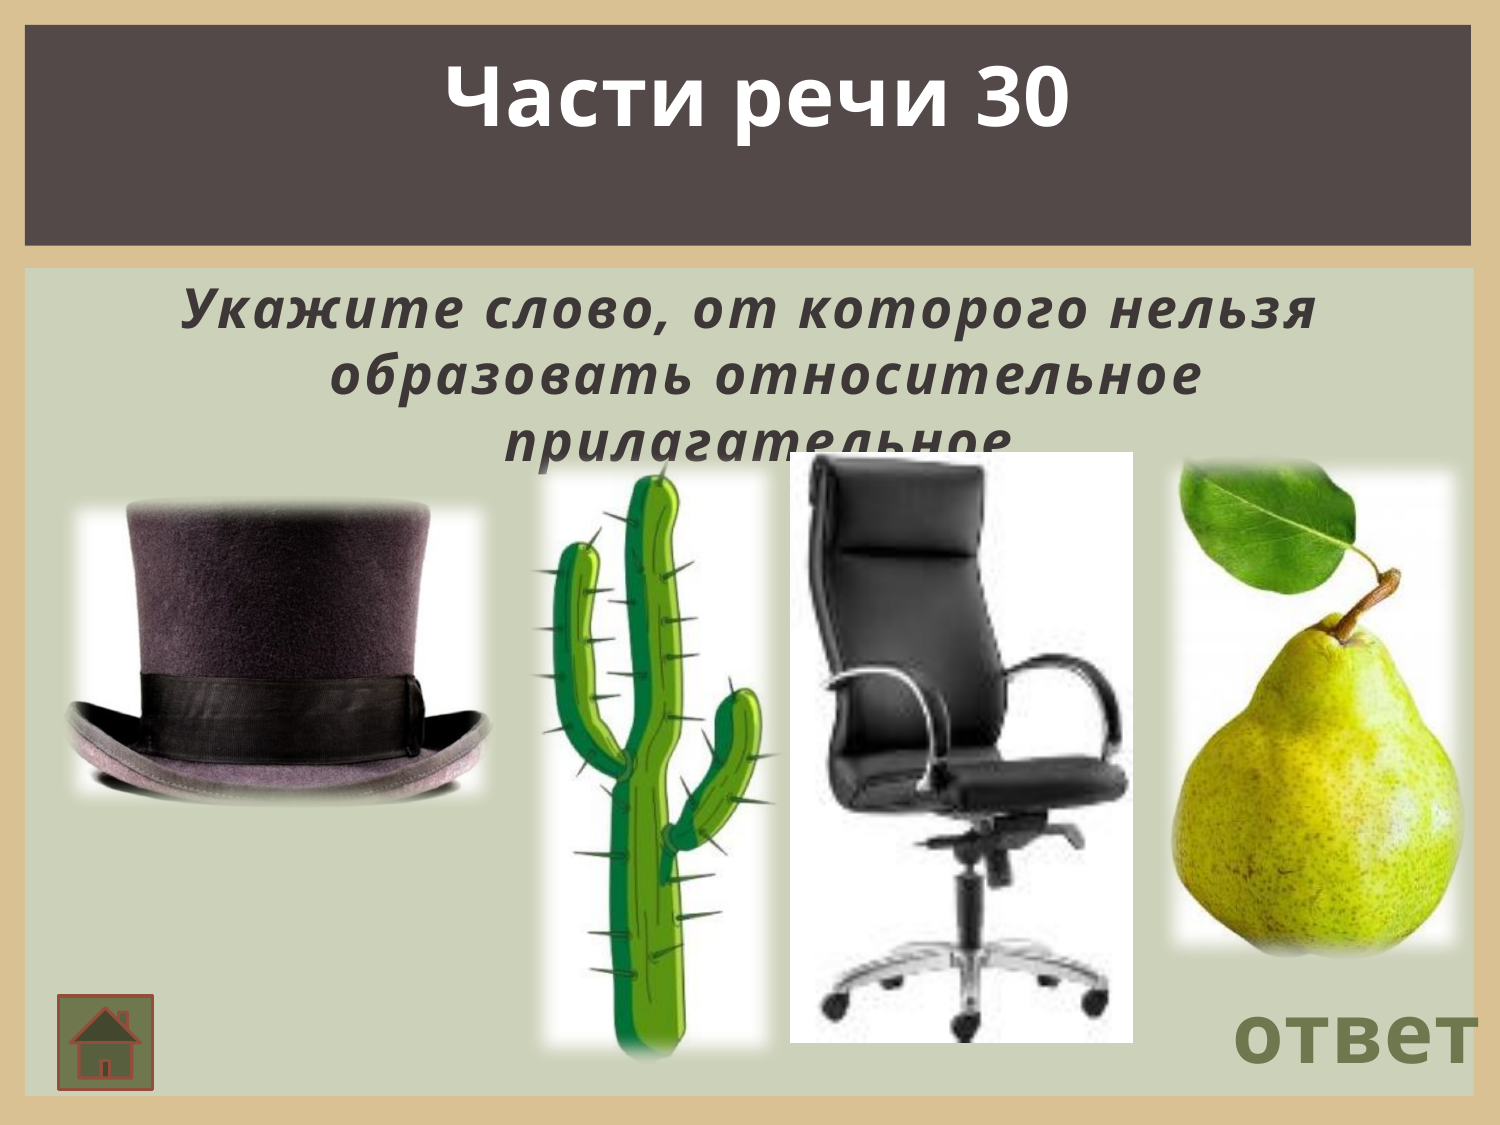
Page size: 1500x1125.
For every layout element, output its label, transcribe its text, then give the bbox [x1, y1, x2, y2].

list Укажите слово, от которого нельзя образовать относительное прилагательное. [58, 267, 1438, 480]
text_box Части речи 30 [383, 35, 1133, 151]
picture [58, 491, 500, 811]
text_box ответ [1217, 972, 1497, 1088]
picture [789, 452, 1133, 1044]
text_box [57, 994, 154, 1091]
picture [525, 452, 786, 1067]
picture [1155, 452, 1473, 965]
